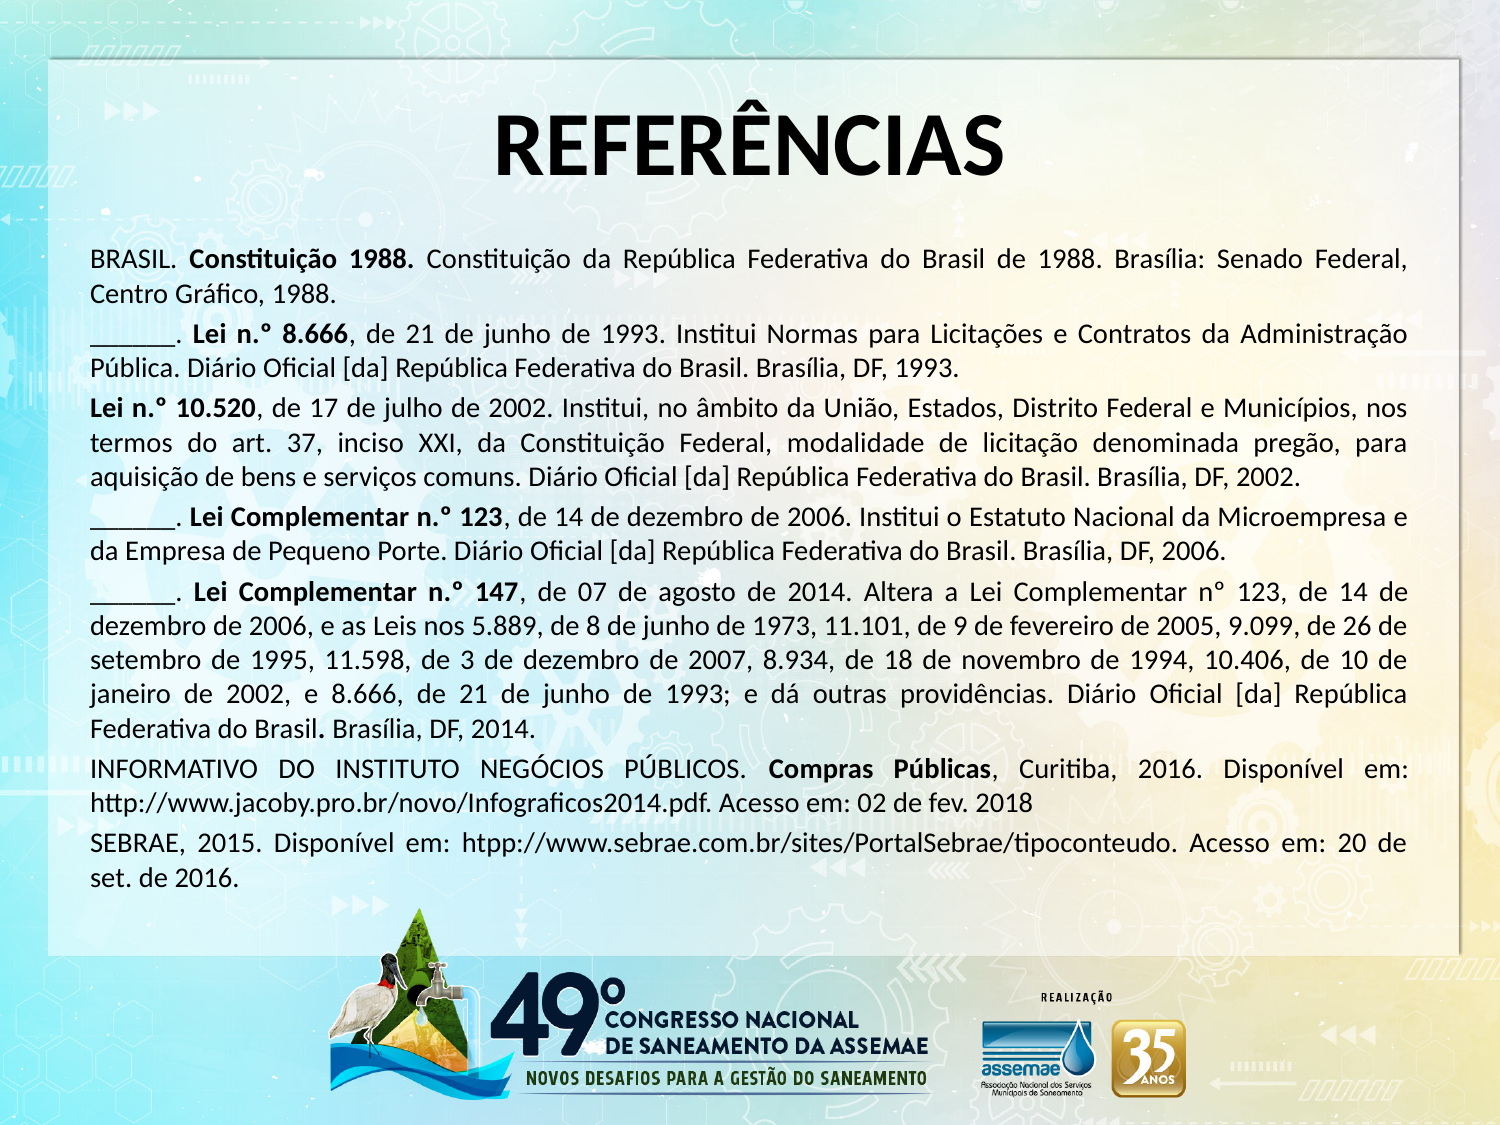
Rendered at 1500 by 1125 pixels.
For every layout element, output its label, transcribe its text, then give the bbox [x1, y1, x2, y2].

list BRASIL. Constituição 1988. Constituição da República Federativa do Brasil de 1988. Brasília: Senado Federal, Centro Gráfico, 1988. ______. Lei n.º 8.666, de 21 de junho de 1993. Institui Normas para Licitações e Contratos da Administração Pública. Diário Oficial [da] República Federativa do Brasil. Brasília, DF, 1993. Lei n.º 10.520, de 17 de julho de 2002. Institui, no âmbito da União, Estados, Distrito Federal e Municípios, nos termos do art. 37, inciso XXI, da Constituição Federal, modalidade de licitação denominada pregão, para aquisição de bens e serviços comuns. Diário Oficial [da] República Federativa do Brasil. Brasília, DF, 2002. ______. Lei Complementar n.º 123, de 14 de dezembro de 2006. Institui o Estatuto Nacional da Microempresa e da Empresa de Pequeno Porte. Diário Oficial [da] República Federativa do Brasil. Brasília, DF, 2006. ______. Lei Complementar n.º 147, de 07 de agosto de 2014. Altera a Lei Complementar nº 123, de 14 de dezembro de 2006, e as Leis nos 5.889, de 8 de junho de 1973, 11.101, de 9 de fevereiro de 2005, 9.099, de 26 de setembro de 1995, 11.598, de 3 de dezembro de 2007, 8.934, de 18 de novembro de 1994, 10.406, de 10 de janeiro de 2002, e 8.666, de 21 de junho de 1993; e dá outras providências. Diário Oficial [da] República Federativa do Brasil. Brasília, DF, 2014. INFORMATIVO DO INSTITUTO NEGÓCIOS PÚBLICOS. Compras Públicas, Curitiba, 2016. Disponível em: http://www.jacoby.pro.br/novo/Infograficos2014.pdf. Acesso em: 02 de fev. 2018 SEBRAE, 2015. Disponível em: htpp://www.sebrae.com.br/sites/PortalSebrae/tipoconteudo. Acesso em: 20 de set. de 2016. [75, 232, 1425, 929]
picture [0, 0, 1500, 1125]
title REFERÊNCIAS [75, 45, 1425, 232]
